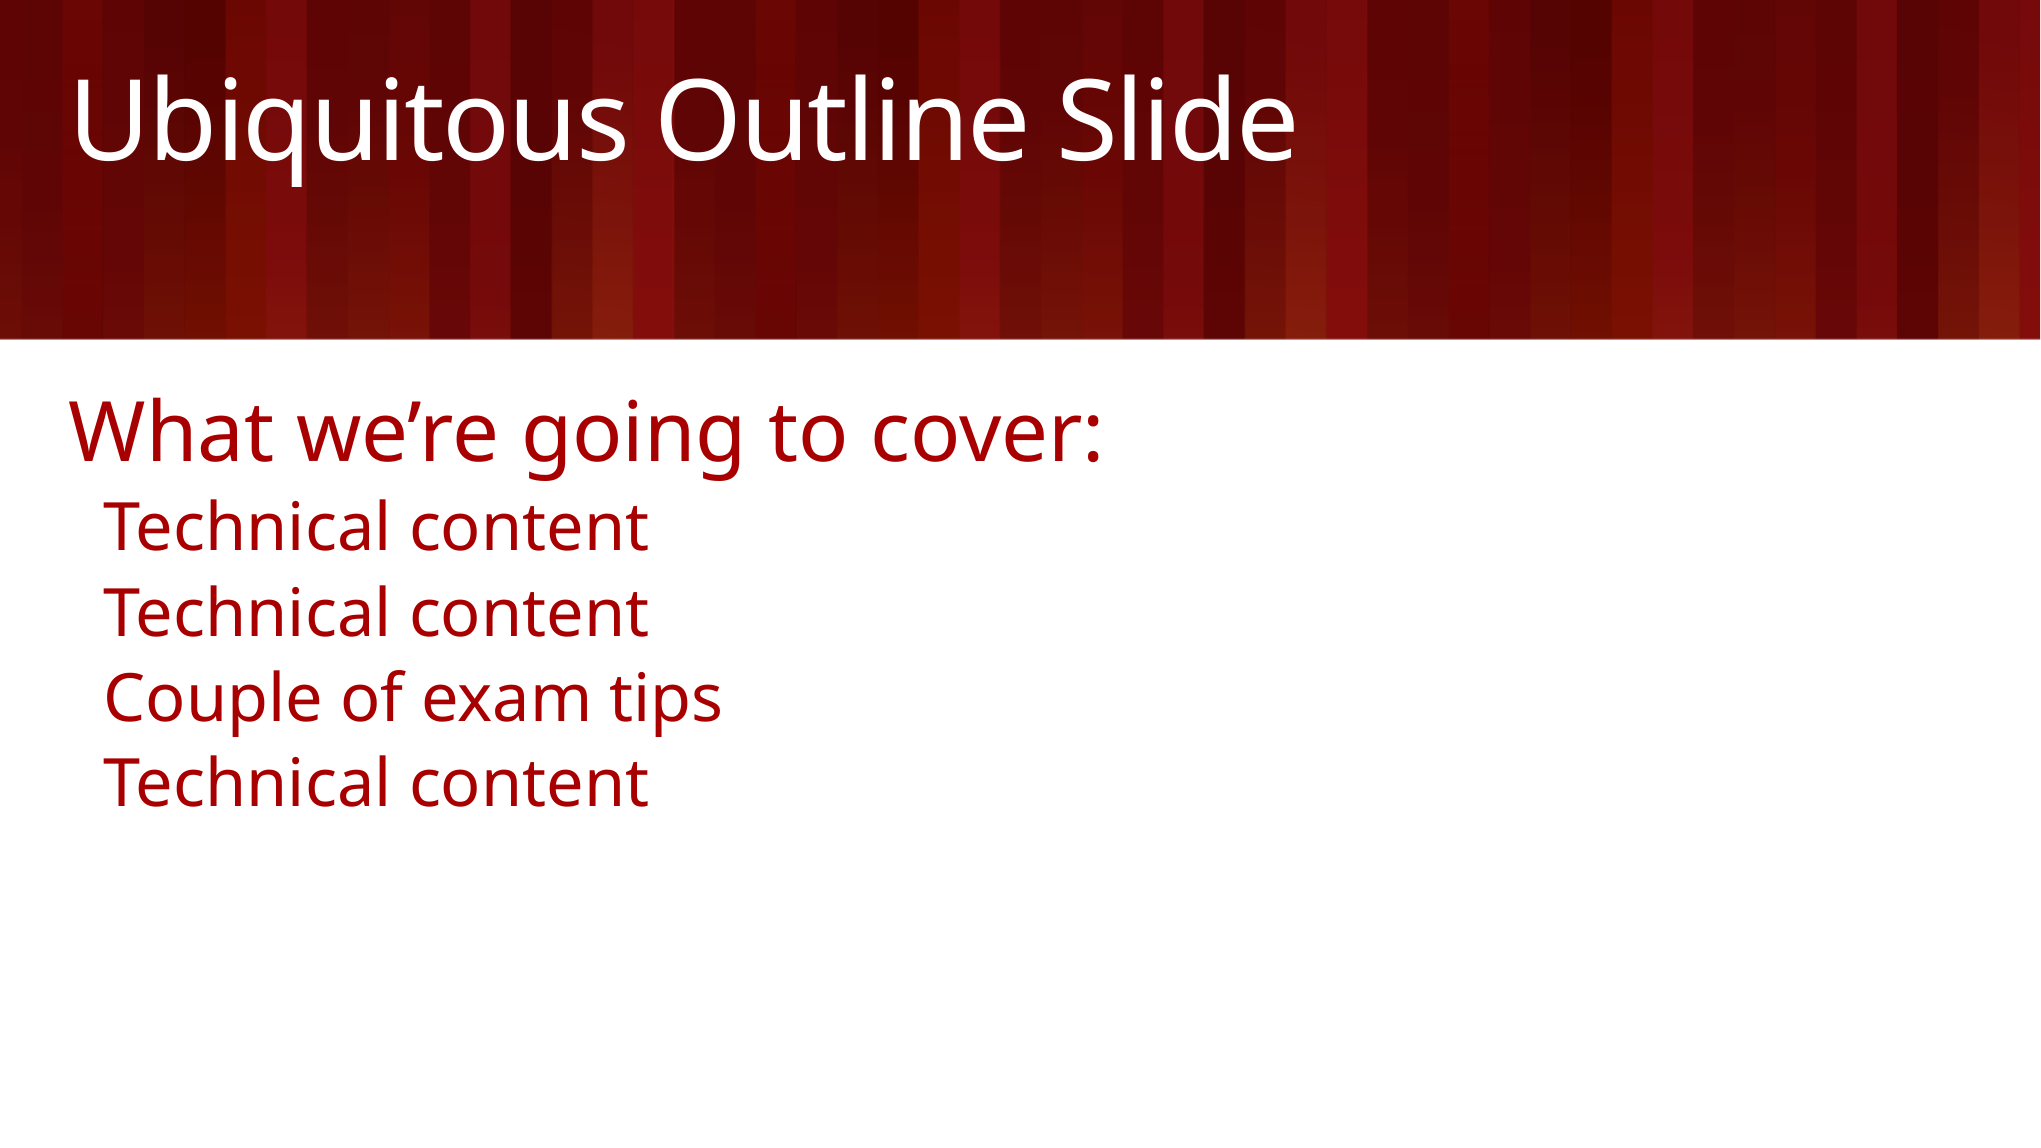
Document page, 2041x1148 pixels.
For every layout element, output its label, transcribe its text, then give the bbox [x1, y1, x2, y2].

list What we’re going to cover: Technical content Technical content Couple of exam tips Technical content [45, 375, 1996, 852]
picture [0, 0, 2041, 1148]
title Ubiquitous Outline Slide [45, 48, 1996, 199]
